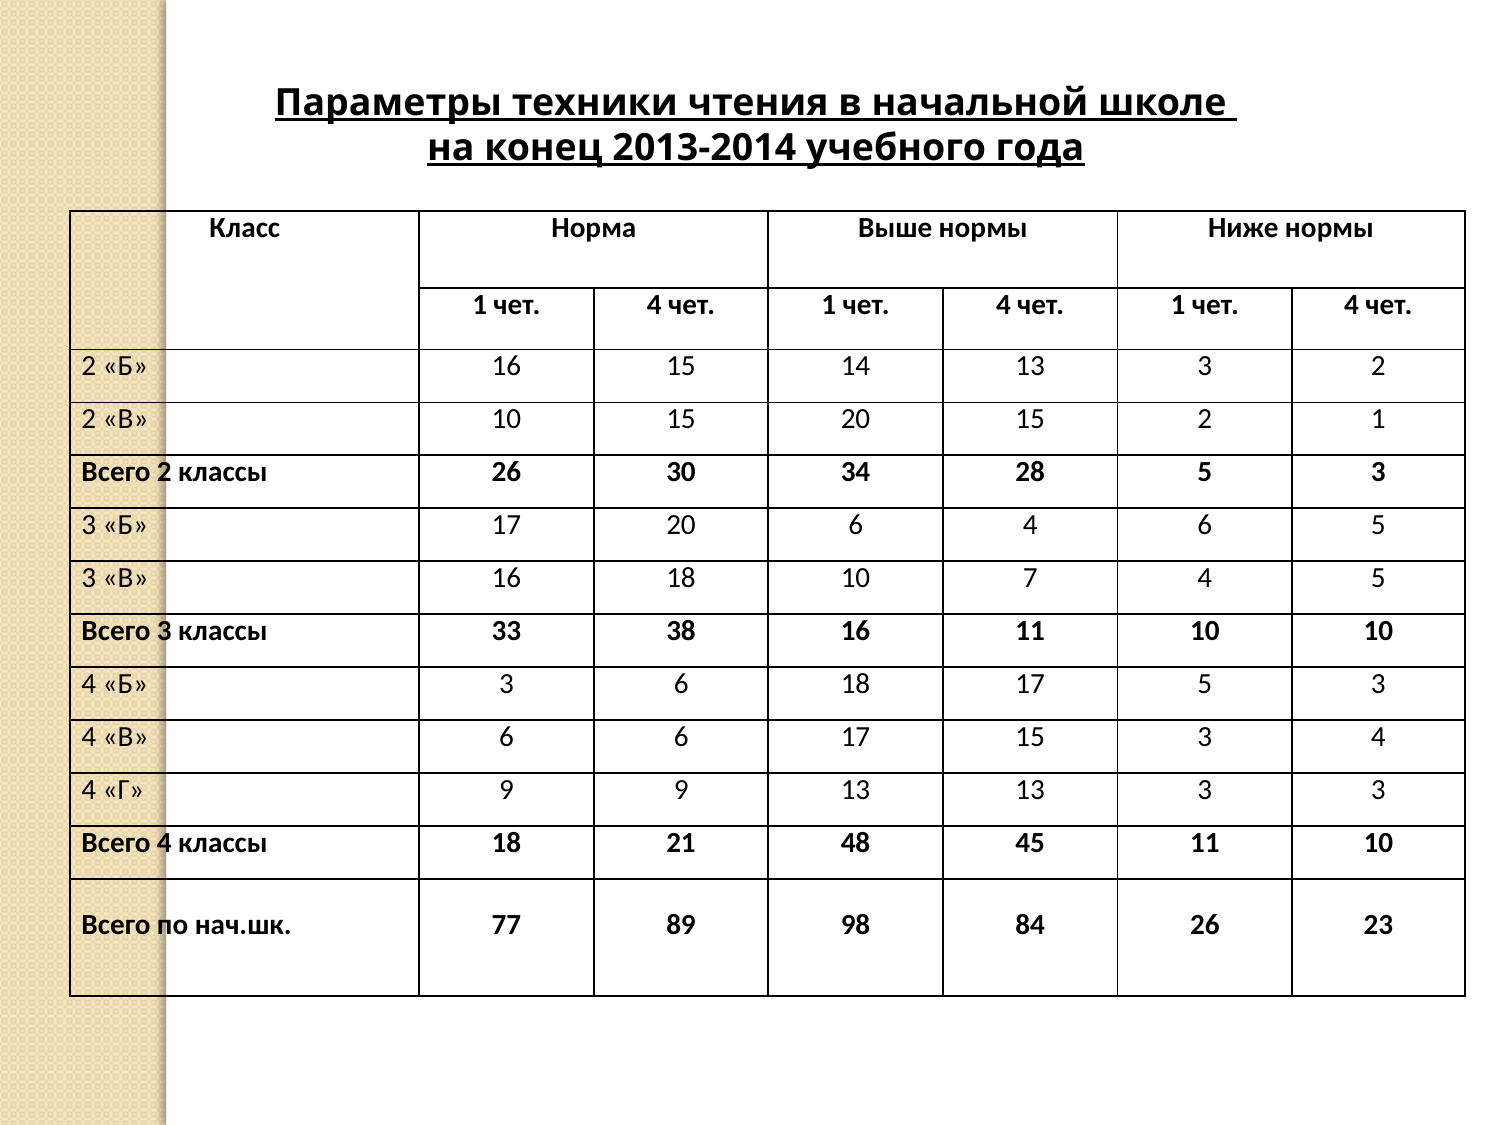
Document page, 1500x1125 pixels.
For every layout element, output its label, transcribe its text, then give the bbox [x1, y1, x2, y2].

table_cell 11 [944, 615, 1117, 666]
table_cell 15 [944, 403, 1117, 454]
table_cell 3 [1293, 668, 1464, 719]
table_cell 18 [420, 827, 593, 878]
table_cell Всего по нач.шк. [71, 880, 418, 995]
table_cell 9 [595, 774, 767, 825]
table_cell 84 [944, 880, 1117, 995]
table_cell 15 [595, 403, 767, 454]
table_cell 45 [944, 827, 1117, 878]
table_header Выше нормы [769, 212, 1117, 287]
table_cell 3 [1118, 721, 1291, 772]
table_cell 5 [1293, 509, 1464, 560]
table_cell 77 [420, 880, 593, 995]
table_cell 4 «В» [71, 721, 418, 772]
table_header Класс [71, 212, 418, 349]
table_cell 4 чет. [595, 289, 767, 349]
table_cell 4 чет. [1293, 289, 1464, 349]
table_cell 48 [769, 827, 942, 878]
table_cell 23 [1293, 880, 1464, 995]
table_cell 18 [769, 668, 942, 719]
table_cell 10 [1293, 615, 1464, 666]
table_cell 13 [944, 774, 1117, 825]
table_cell 6 [595, 668, 767, 719]
table_cell 11 [1118, 827, 1291, 878]
table_cell 2 [1118, 403, 1291, 454]
table_header Ниже нормы [1118, 212, 1464, 287]
table_cell Всего 3 классы [71, 615, 418, 666]
table_cell 1 чет. [769, 289, 942, 349]
text_box [0, 0, 1500, 75]
table_cell 3 [1293, 456, 1464, 507]
table_cell 1 [1293, 403, 1464, 454]
table_cell 6 [769, 509, 942, 560]
table_cell 15 [944, 721, 1117, 772]
table_cell 3 [1293, 774, 1464, 825]
table_cell 14 [769, 350, 942, 402]
table_cell 10 [1118, 615, 1291, 666]
table_cell 28 [944, 456, 1117, 507]
table_cell 20 [595, 509, 767, 560]
table_cell 18 [595, 562, 767, 613]
table_cell 16 [769, 615, 942, 666]
table_cell 10 [1293, 827, 1464, 878]
table_cell 34 [769, 456, 942, 507]
table_cell 5 [1118, 668, 1291, 719]
table_cell 13 [944, 350, 1117, 402]
table_cell 3 [1118, 350, 1291, 402]
table_cell 2 «Б» [71, 350, 418, 402]
table_cell 13 [769, 774, 942, 825]
table_cell 3 «В» [71, 562, 418, 613]
table_cell 1 чет. [1118, 289, 1291, 349]
table_cell 26 [1118, 880, 1291, 995]
table_cell 98 [769, 880, 942, 995]
table_cell 33 [420, 615, 593, 666]
table_cell 4 «Б» [71, 668, 418, 719]
table_cell 6 [420, 721, 593, 772]
table_cell 4 [1293, 721, 1464, 772]
table_cell 5 [1118, 456, 1291, 507]
table_cell 17 [944, 668, 1117, 719]
table_cell 6 [595, 721, 767, 772]
table_cell 17 [769, 721, 942, 772]
table_cell 4 [944, 509, 1117, 560]
table_cell 17 [420, 509, 593, 560]
table_cell 3 [1118, 774, 1291, 825]
text_box Параметры техники чтения в начальной школе на конец 2013-2014 учебного года [140, 75, 1371, 175]
table_cell 26 [420, 456, 593, 507]
table_cell 2 «В» [71, 403, 418, 454]
table_cell 38 [595, 615, 767, 666]
table_cell 2 [1293, 350, 1464, 402]
table_cell 89 [595, 880, 767, 995]
table_cell 4 «Г» [71, 774, 418, 825]
table_cell 15 [595, 350, 767, 402]
table_cell 9 [420, 774, 593, 825]
table_cell 10 [769, 562, 942, 613]
table_cell 4 чет. [944, 289, 1117, 349]
table_cell Всего 2 классы [71, 456, 418, 507]
table_cell 21 [595, 827, 767, 878]
table_cell 10 [420, 403, 593, 454]
table_cell Всего 4 классы [71, 827, 418, 878]
table_cell 1 чет. [420, 289, 593, 349]
table_cell 16 [420, 562, 593, 613]
table_cell 4 [1118, 562, 1291, 613]
table_cell 7 [944, 562, 1117, 613]
table_cell 3 «Б» [71, 509, 418, 560]
table_cell 16 [420, 350, 593, 402]
table_cell 5 [1293, 562, 1464, 613]
table_header Норма [420, 212, 767, 287]
table_cell 6 [1118, 509, 1291, 560]
table_cell 20 [769, 403, 942, 454]
table_cell 3 [420, 668, 593, 719]
table_cell 30 [595, 456, 767, 507]
